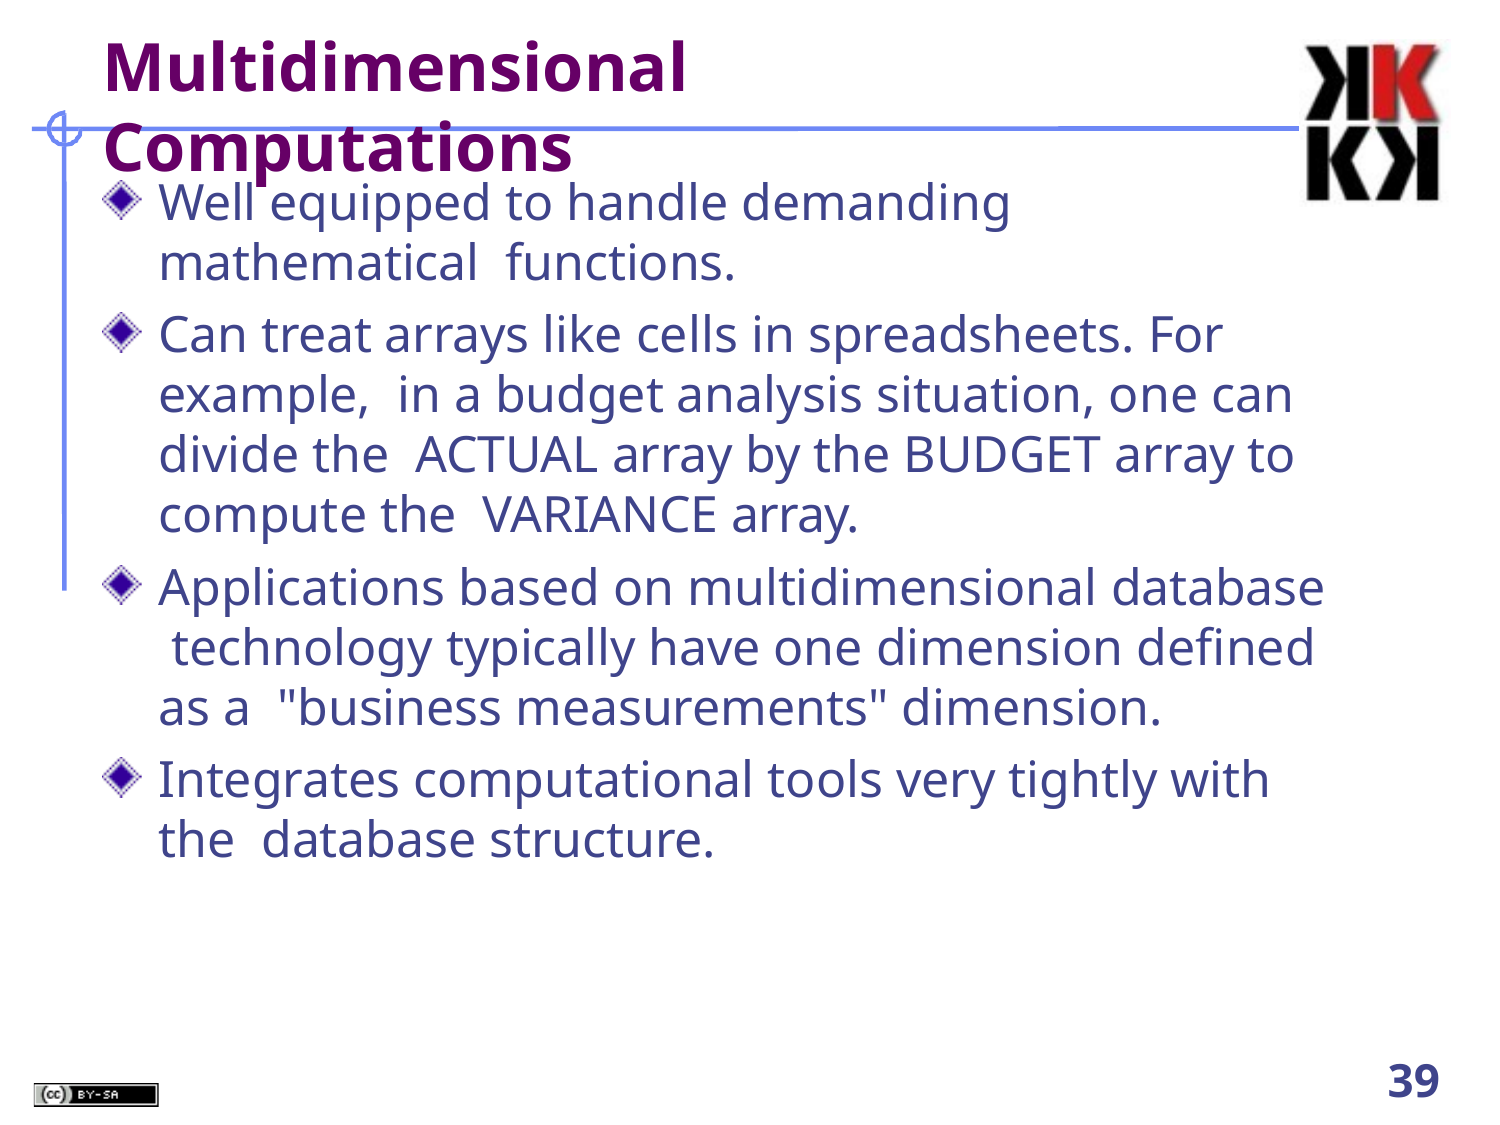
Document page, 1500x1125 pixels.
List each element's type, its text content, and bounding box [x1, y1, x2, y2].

slide_number 38 [1381, 1049, 1453, 1125]
text_box [102, 312, 142, 353]
text_box Well equipped to handle demanding mathematical functions. Can treat arrays like cells in spreadsheets. For example, in a budget analysis situation, one can divide the ACTUAL array by the BUDGET array to compute the VARIANCE array. Applications based on multidimensional database technology typically have one dimension defined as a "business measurements" dimension. Integrates computational tools very tightly with the database structure. [156, 168, 1393, 868]
text_box [102, 757, 142, 798]
picture [33, 1083, 159, 1107]
title Multidimensional Computations [100, 22, 1171, 213]
picture [46, 110, 83, 147]
text_box [102, 565, 142, 605]
text_box [102, 180, 142, 220]
picture [1299, 39, 1451, 207]
